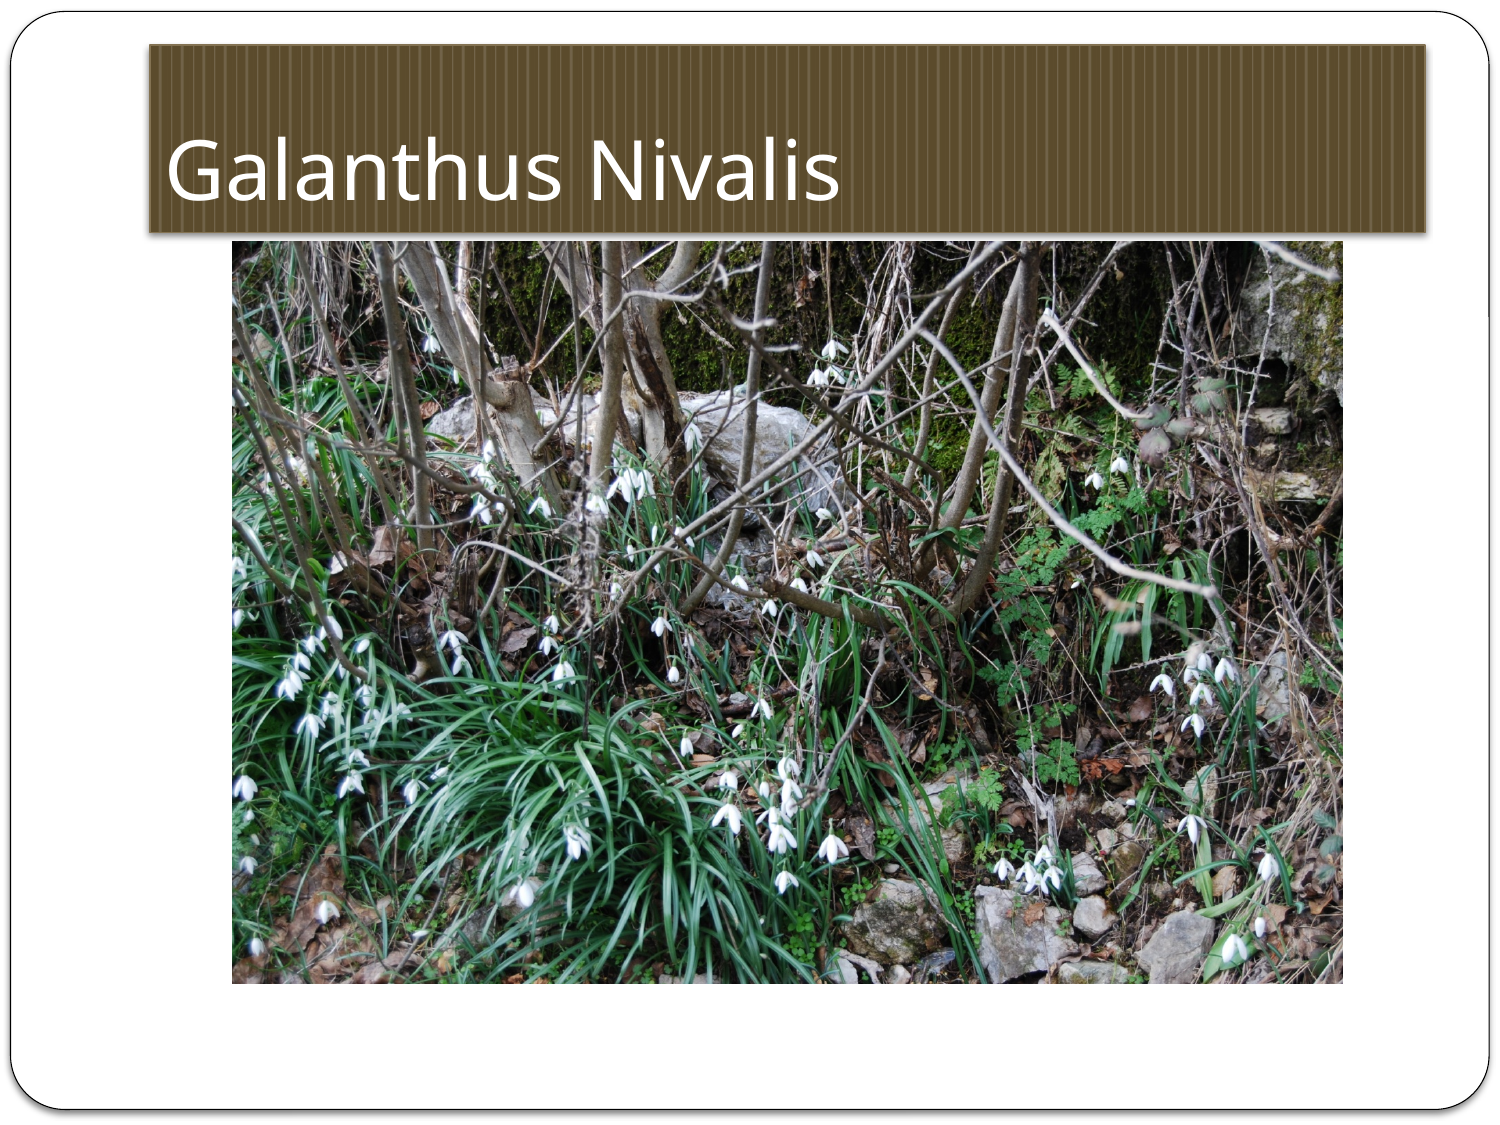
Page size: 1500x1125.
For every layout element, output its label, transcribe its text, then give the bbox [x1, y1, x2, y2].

title Galanthus Nivalis [149, 44, 1426, 233]
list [232, 240, 1343, 984]
